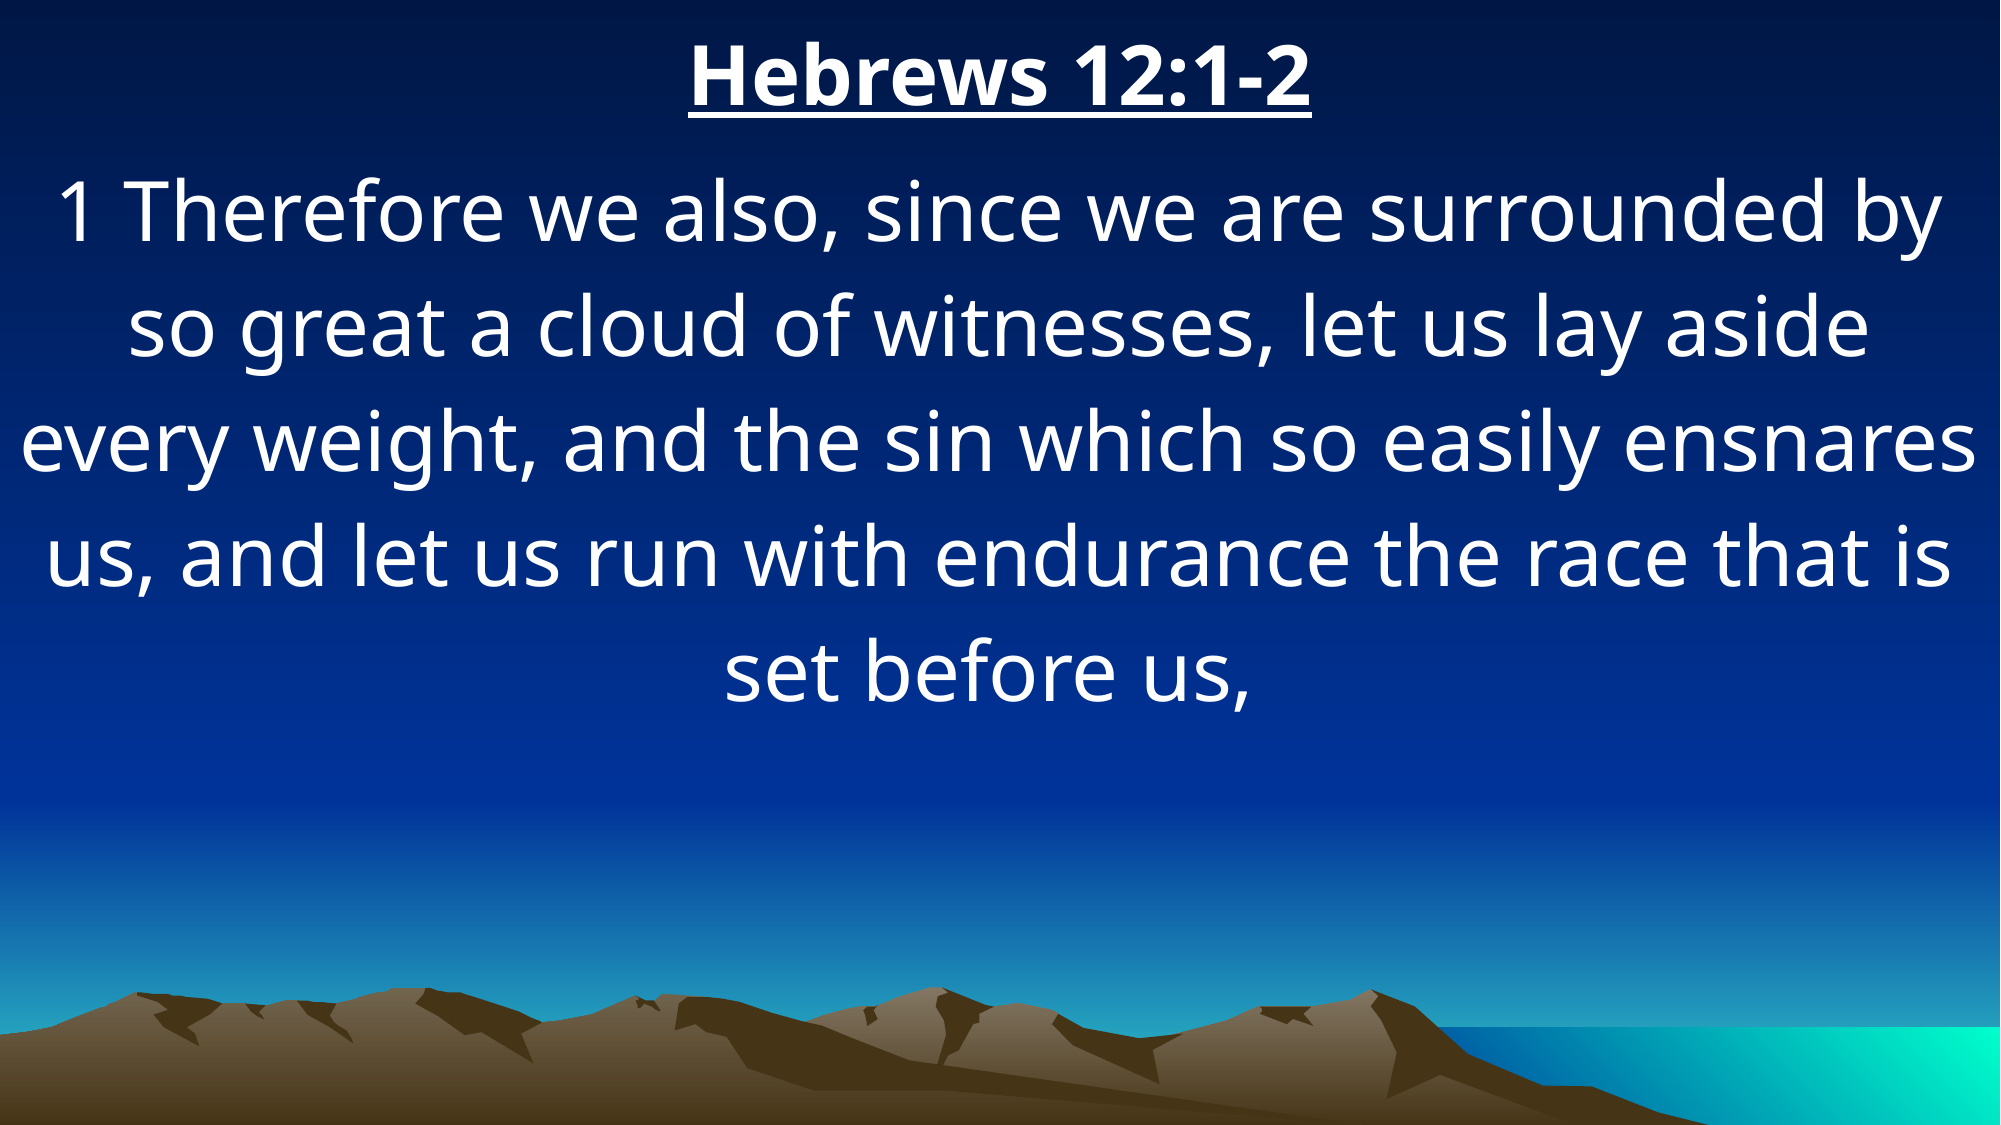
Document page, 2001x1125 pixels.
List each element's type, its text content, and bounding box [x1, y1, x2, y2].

text_box Hebrews 12:1-2 1 Therefore we also, since we are surrounded by so great a cloud of witnesses, let us lay aside every weight, and the sin which so easily ensnares us, and let us run with endurance the race that is set before us, [0, 0, 2000, 900]
